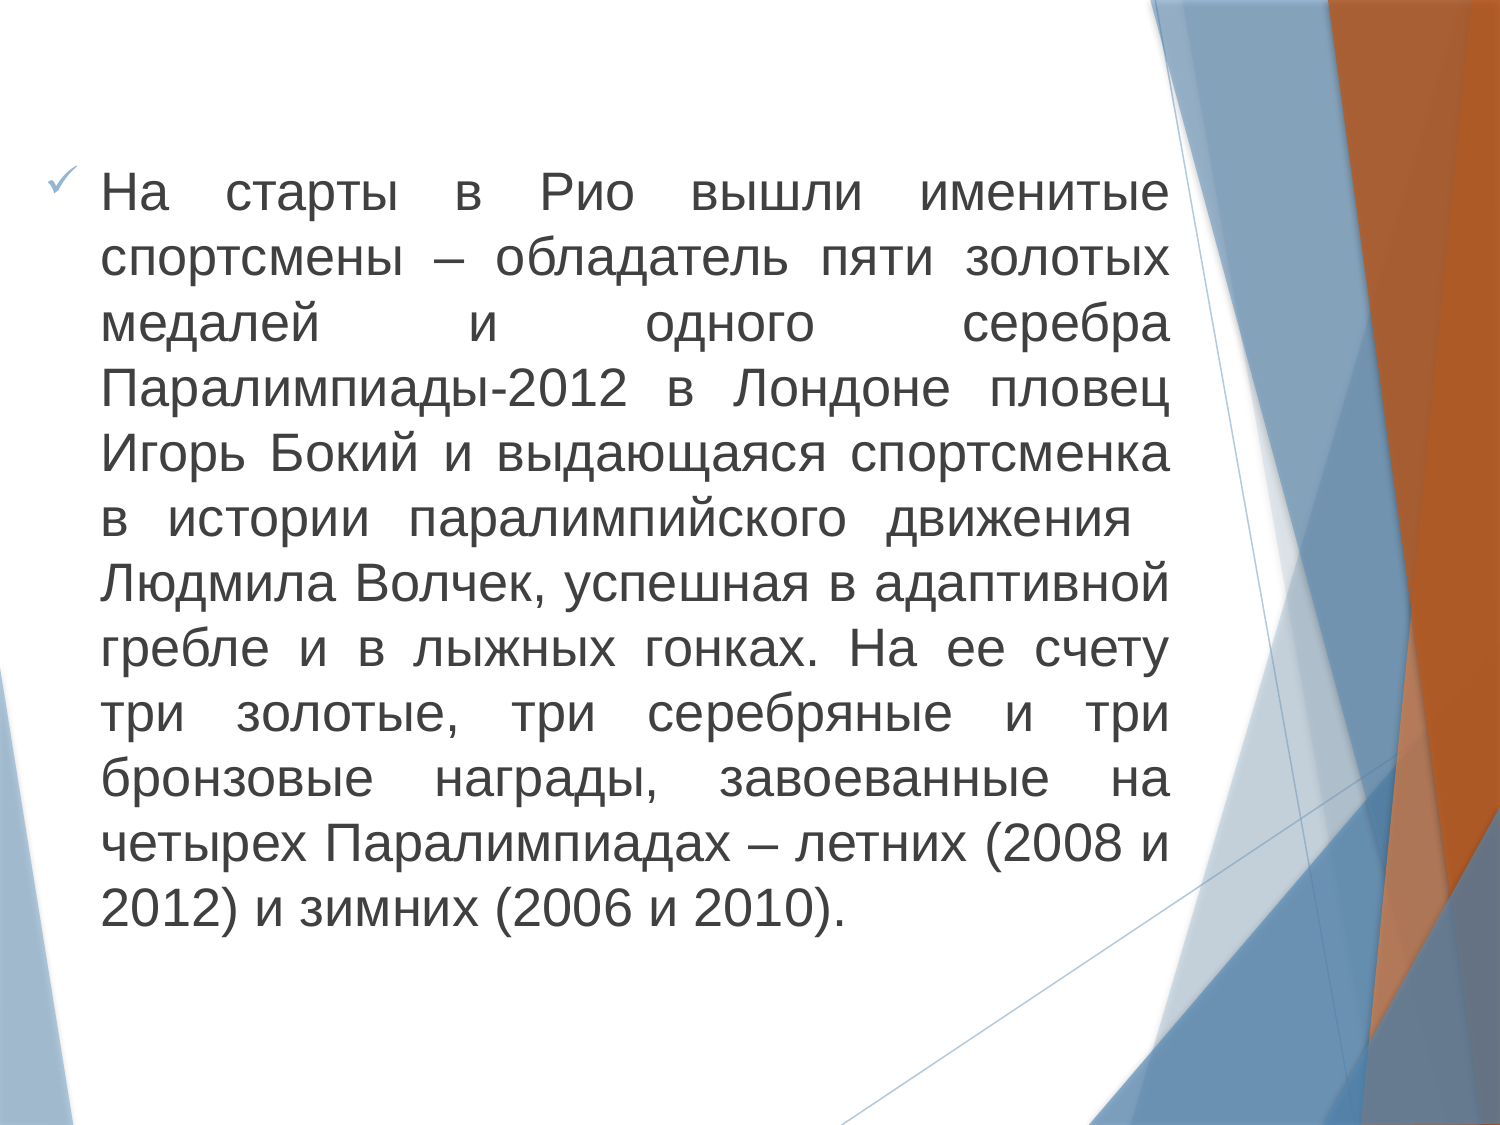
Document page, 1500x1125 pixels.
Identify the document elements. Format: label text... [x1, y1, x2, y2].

list На старты в Рио вышли именитые спортсмены – обладатель пяти золотых медалей и одного серебра Паралимпиады-2012 в Лондоне пловец Игорь Бокий и выдающаяся спортсменка в истории паралимпийского движения Людмила Волчек, успешная в адаптивной гребле и в лыжных гонках. На ее счету три золотые, три серебряные и три бронзовые награды, завоеванные на четырех Паралимпиадах – летних (2008 и 2012) и зимних (2006 и 2010). [29, 149, 1188, 1059]
